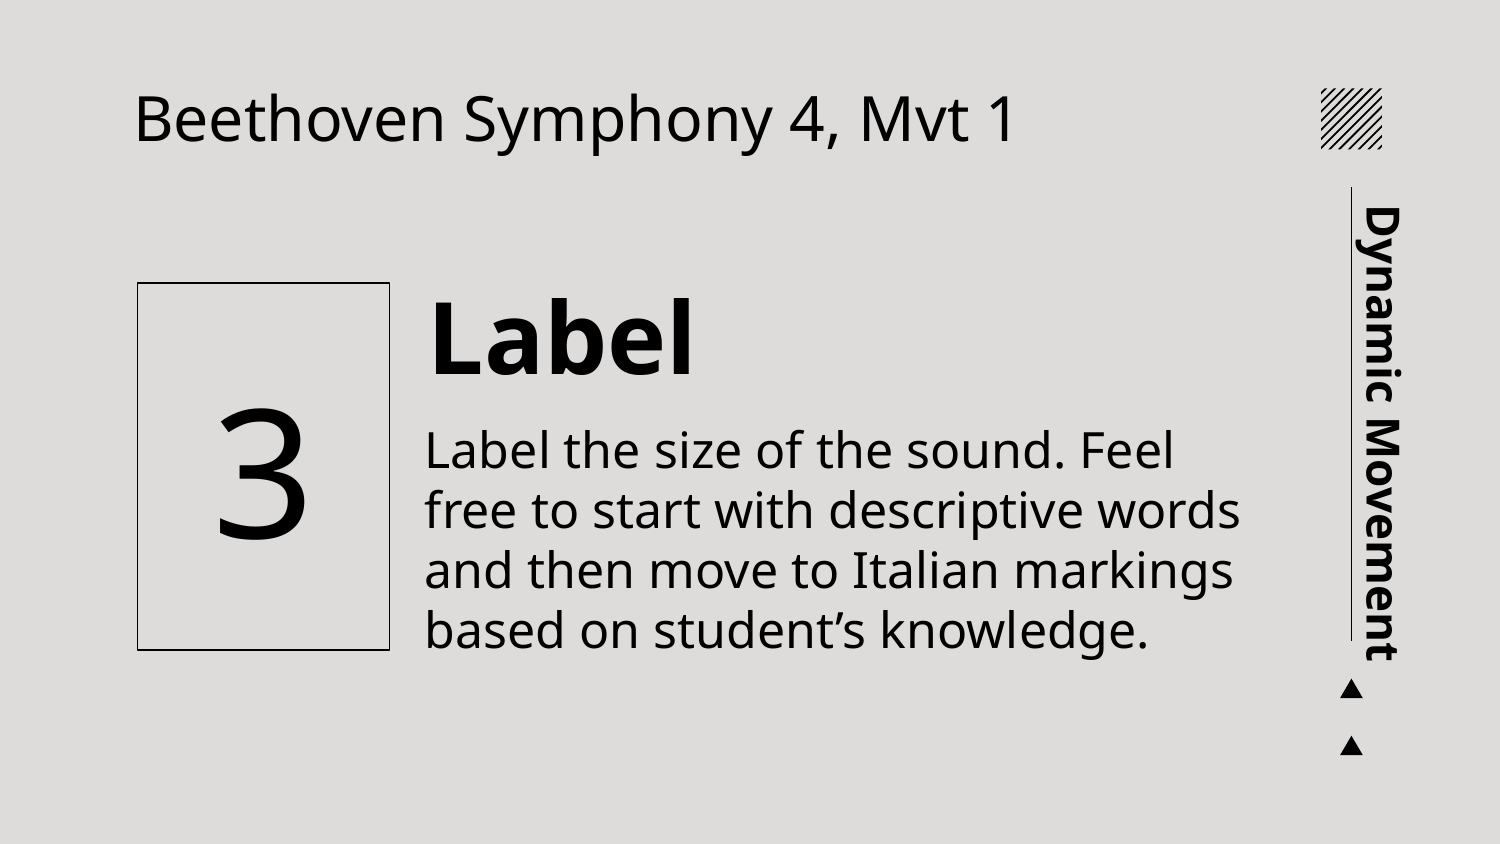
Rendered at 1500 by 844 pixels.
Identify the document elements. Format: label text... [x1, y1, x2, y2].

subtitle Dynamic Movement [1308, 189, 1428, 715]
subtitle Label [412, 259, 977, 403]
subtitle Label the size of the sound. Feel free to start with descriptive words and then move to Italian markings based on student’s knowledge. [409, 403, 1262, 677]
title 3 [145, 329, 382, 603]
title Beethoven Symphony 4, Mvt 1 [118, 63, 1382, 165]
text_box [137, 282, 390, 650]
